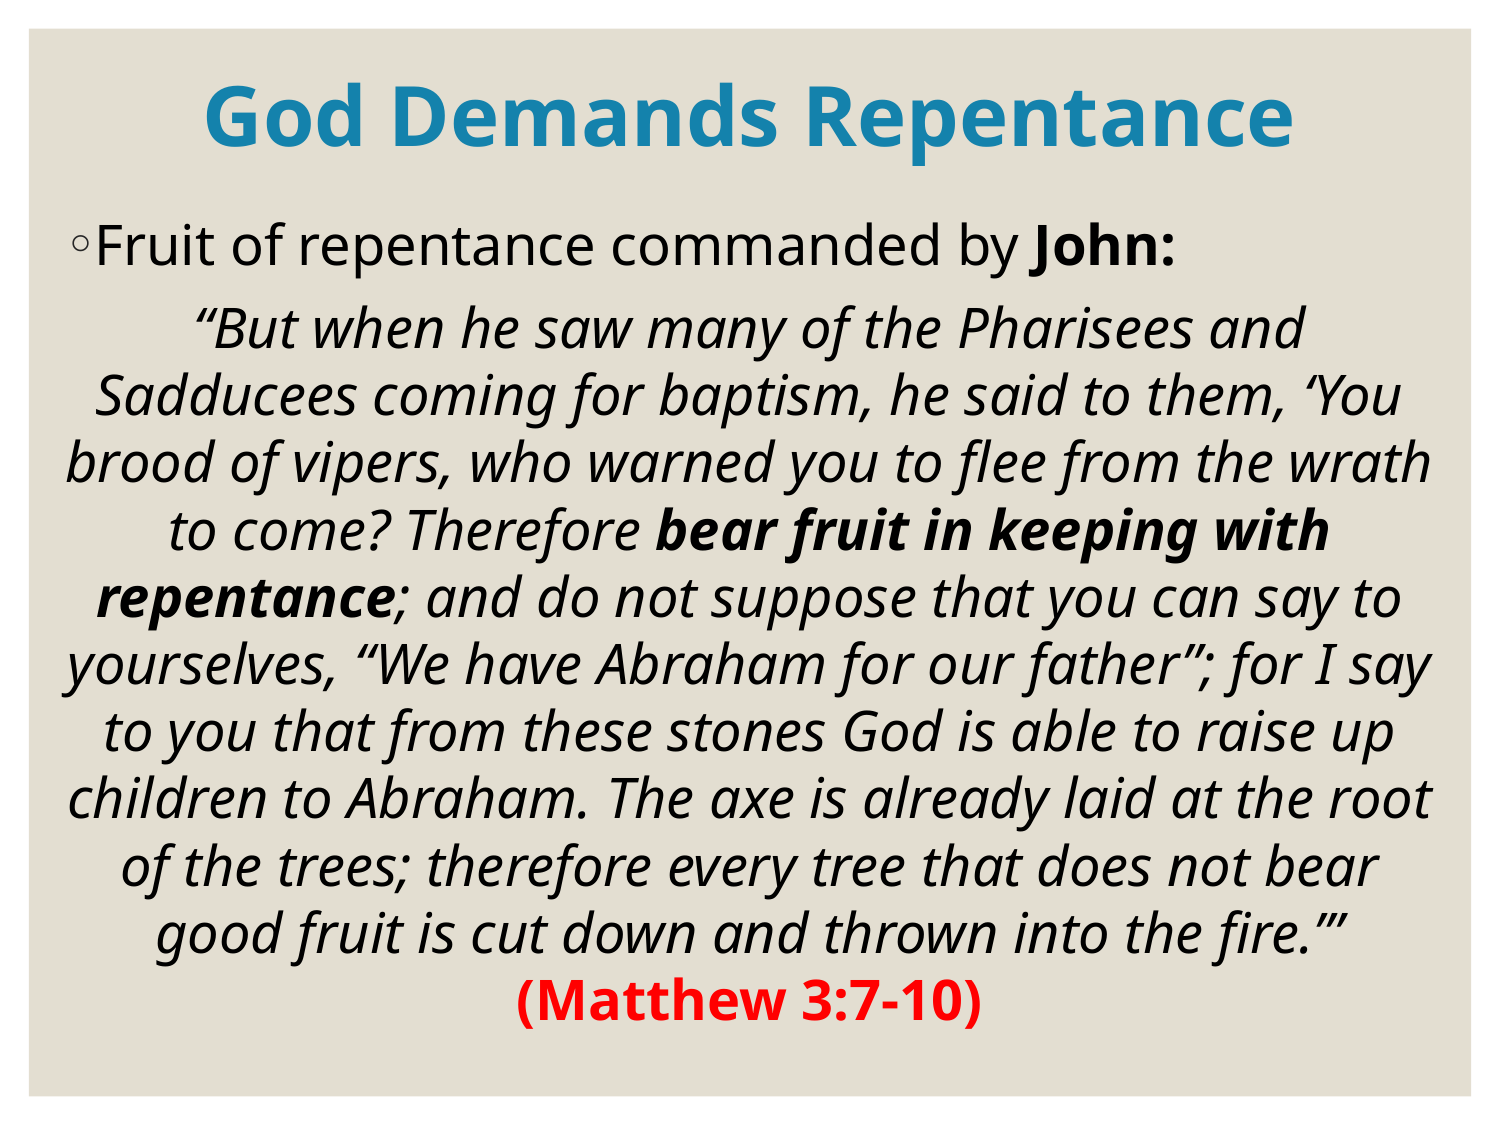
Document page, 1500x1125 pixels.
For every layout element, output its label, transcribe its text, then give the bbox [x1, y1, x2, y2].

list Fruit of repentance commanded by John: “But when he saw many of the Pharisees and Sadducees coming for baptism, he said to them, ‘You brood of vipers, who warned you to flee from the wrath to come? Therefore bear fruit in keeping with repentance; and do not suppose that you can say to yourselves, “We have Abraham for our father”; for I say to you that from these stones God is able to raise up children to Abraham. The axe is already laid at the root of the trees; therefore every tree that does not bear good fruit is cut down and thrown into the fire.’” (Matthew 3:7-10) [49, 202, 1451, 1044]
title God Demands Repentance [120, 59, 1380, 180]
